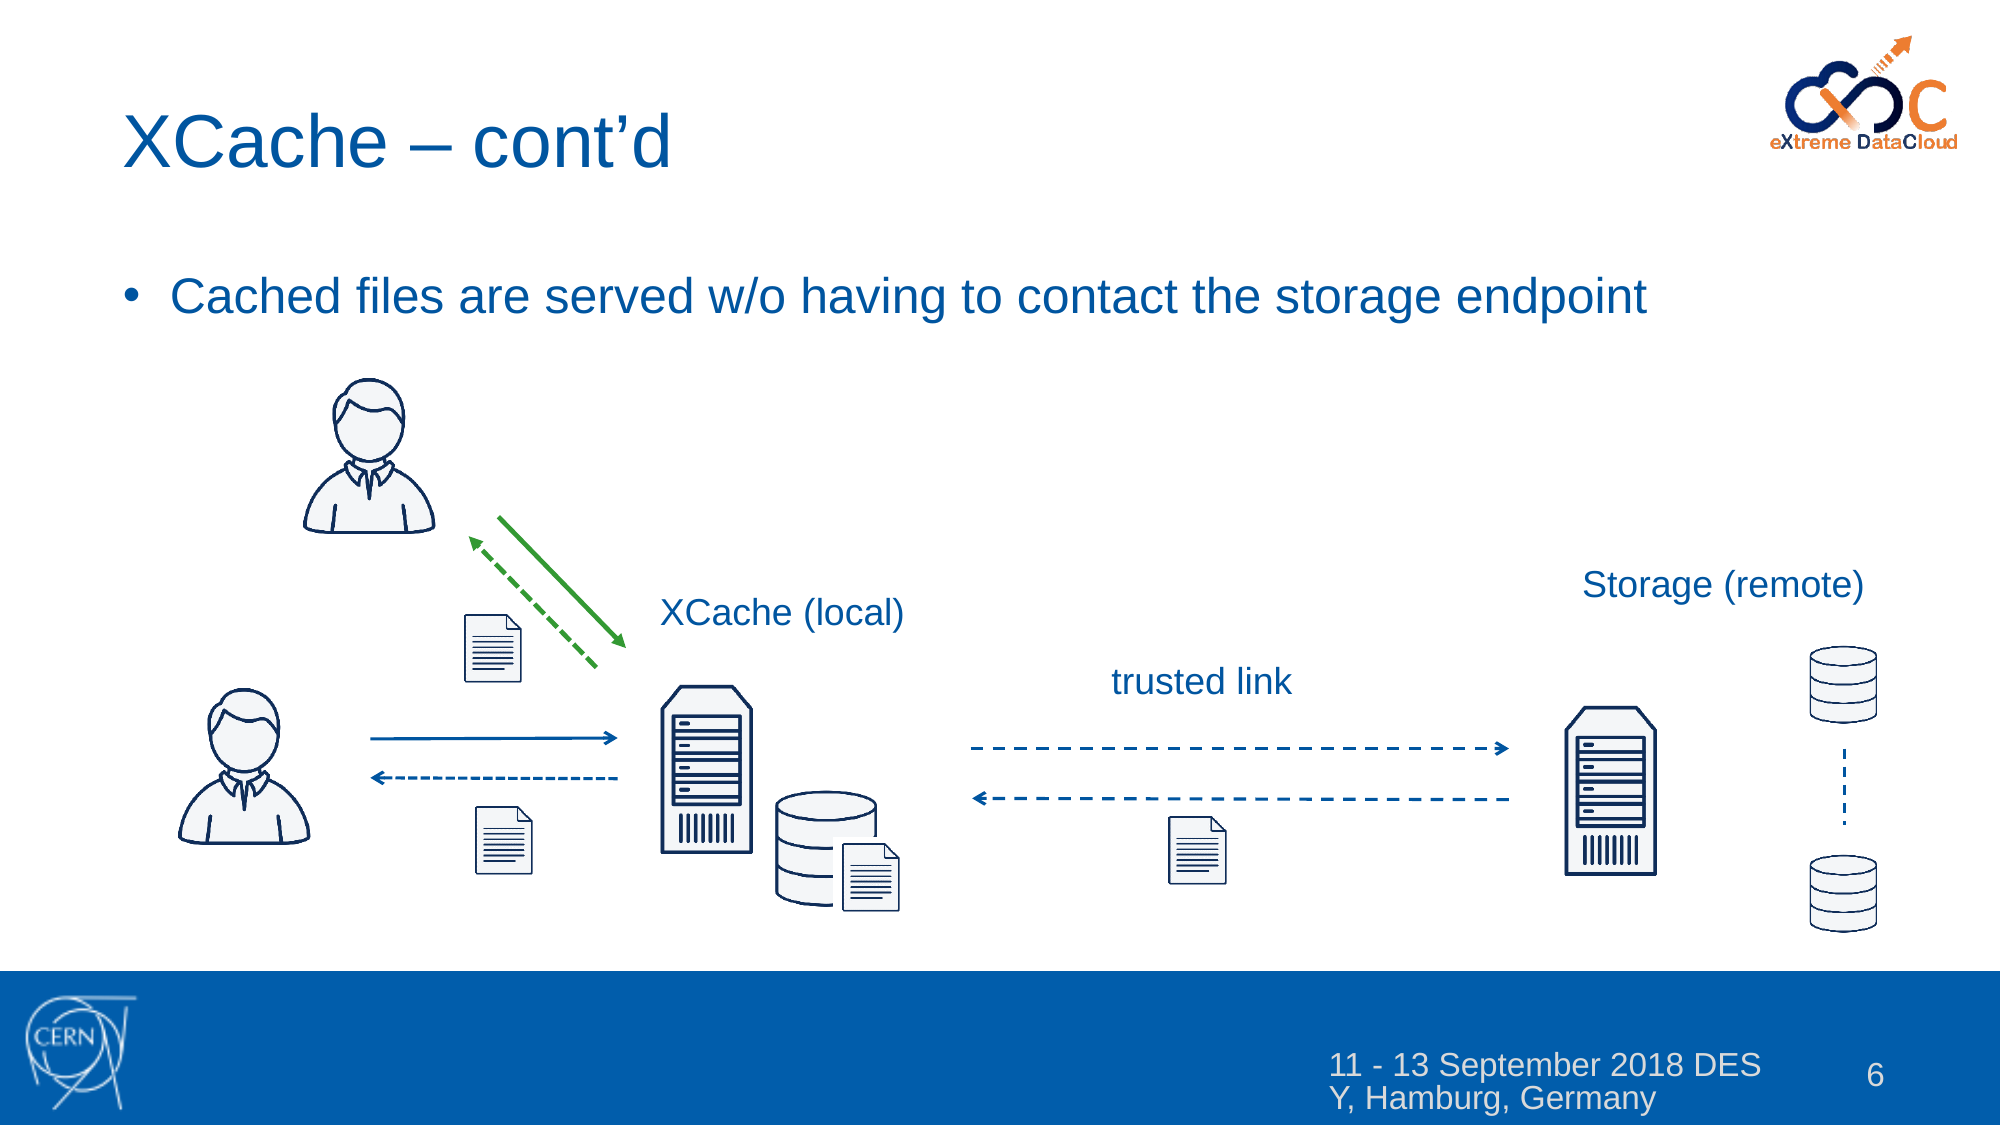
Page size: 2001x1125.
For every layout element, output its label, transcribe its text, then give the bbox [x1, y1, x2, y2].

text_box XCache (local) [645, 580, 931, 641]
picture [1799, 636, 1890, 731]
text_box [468, 535, 597, 668]
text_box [498, 516, 627, 649]
text_box XCache – cont’d [108, 85, 779, 190]
footer 11 - 13 September 2018 DESY, Hamburg, Germany [1313, 1032, 1793, 1093]
picture [1529, 688, 1693, 908]
picture [465, 799, 542, 883]
picture [164, 688, 337, 864]
picture [625, 666, 788, 886]
slide_number 6 [1818, 1042, 1900, 1103]
text_box Cached files are served w/o having to contact the storage endpoint [108, 226, 1736, 332]
picture [1159, 810, 1235, 893]
picture [1799, 845, 1890, 940]
text_box trusted link [1096, 649, 1371, 710]
picture [832, 837, 909, 920]
text_box Storage (remote) [1567, 553, 1889, 613]
picture [290, 378, 463, 553]
picture [760, 775, 897, 918]
picture [1770, 35, 1970, 149]
picture [454, 608, 531, 692]
